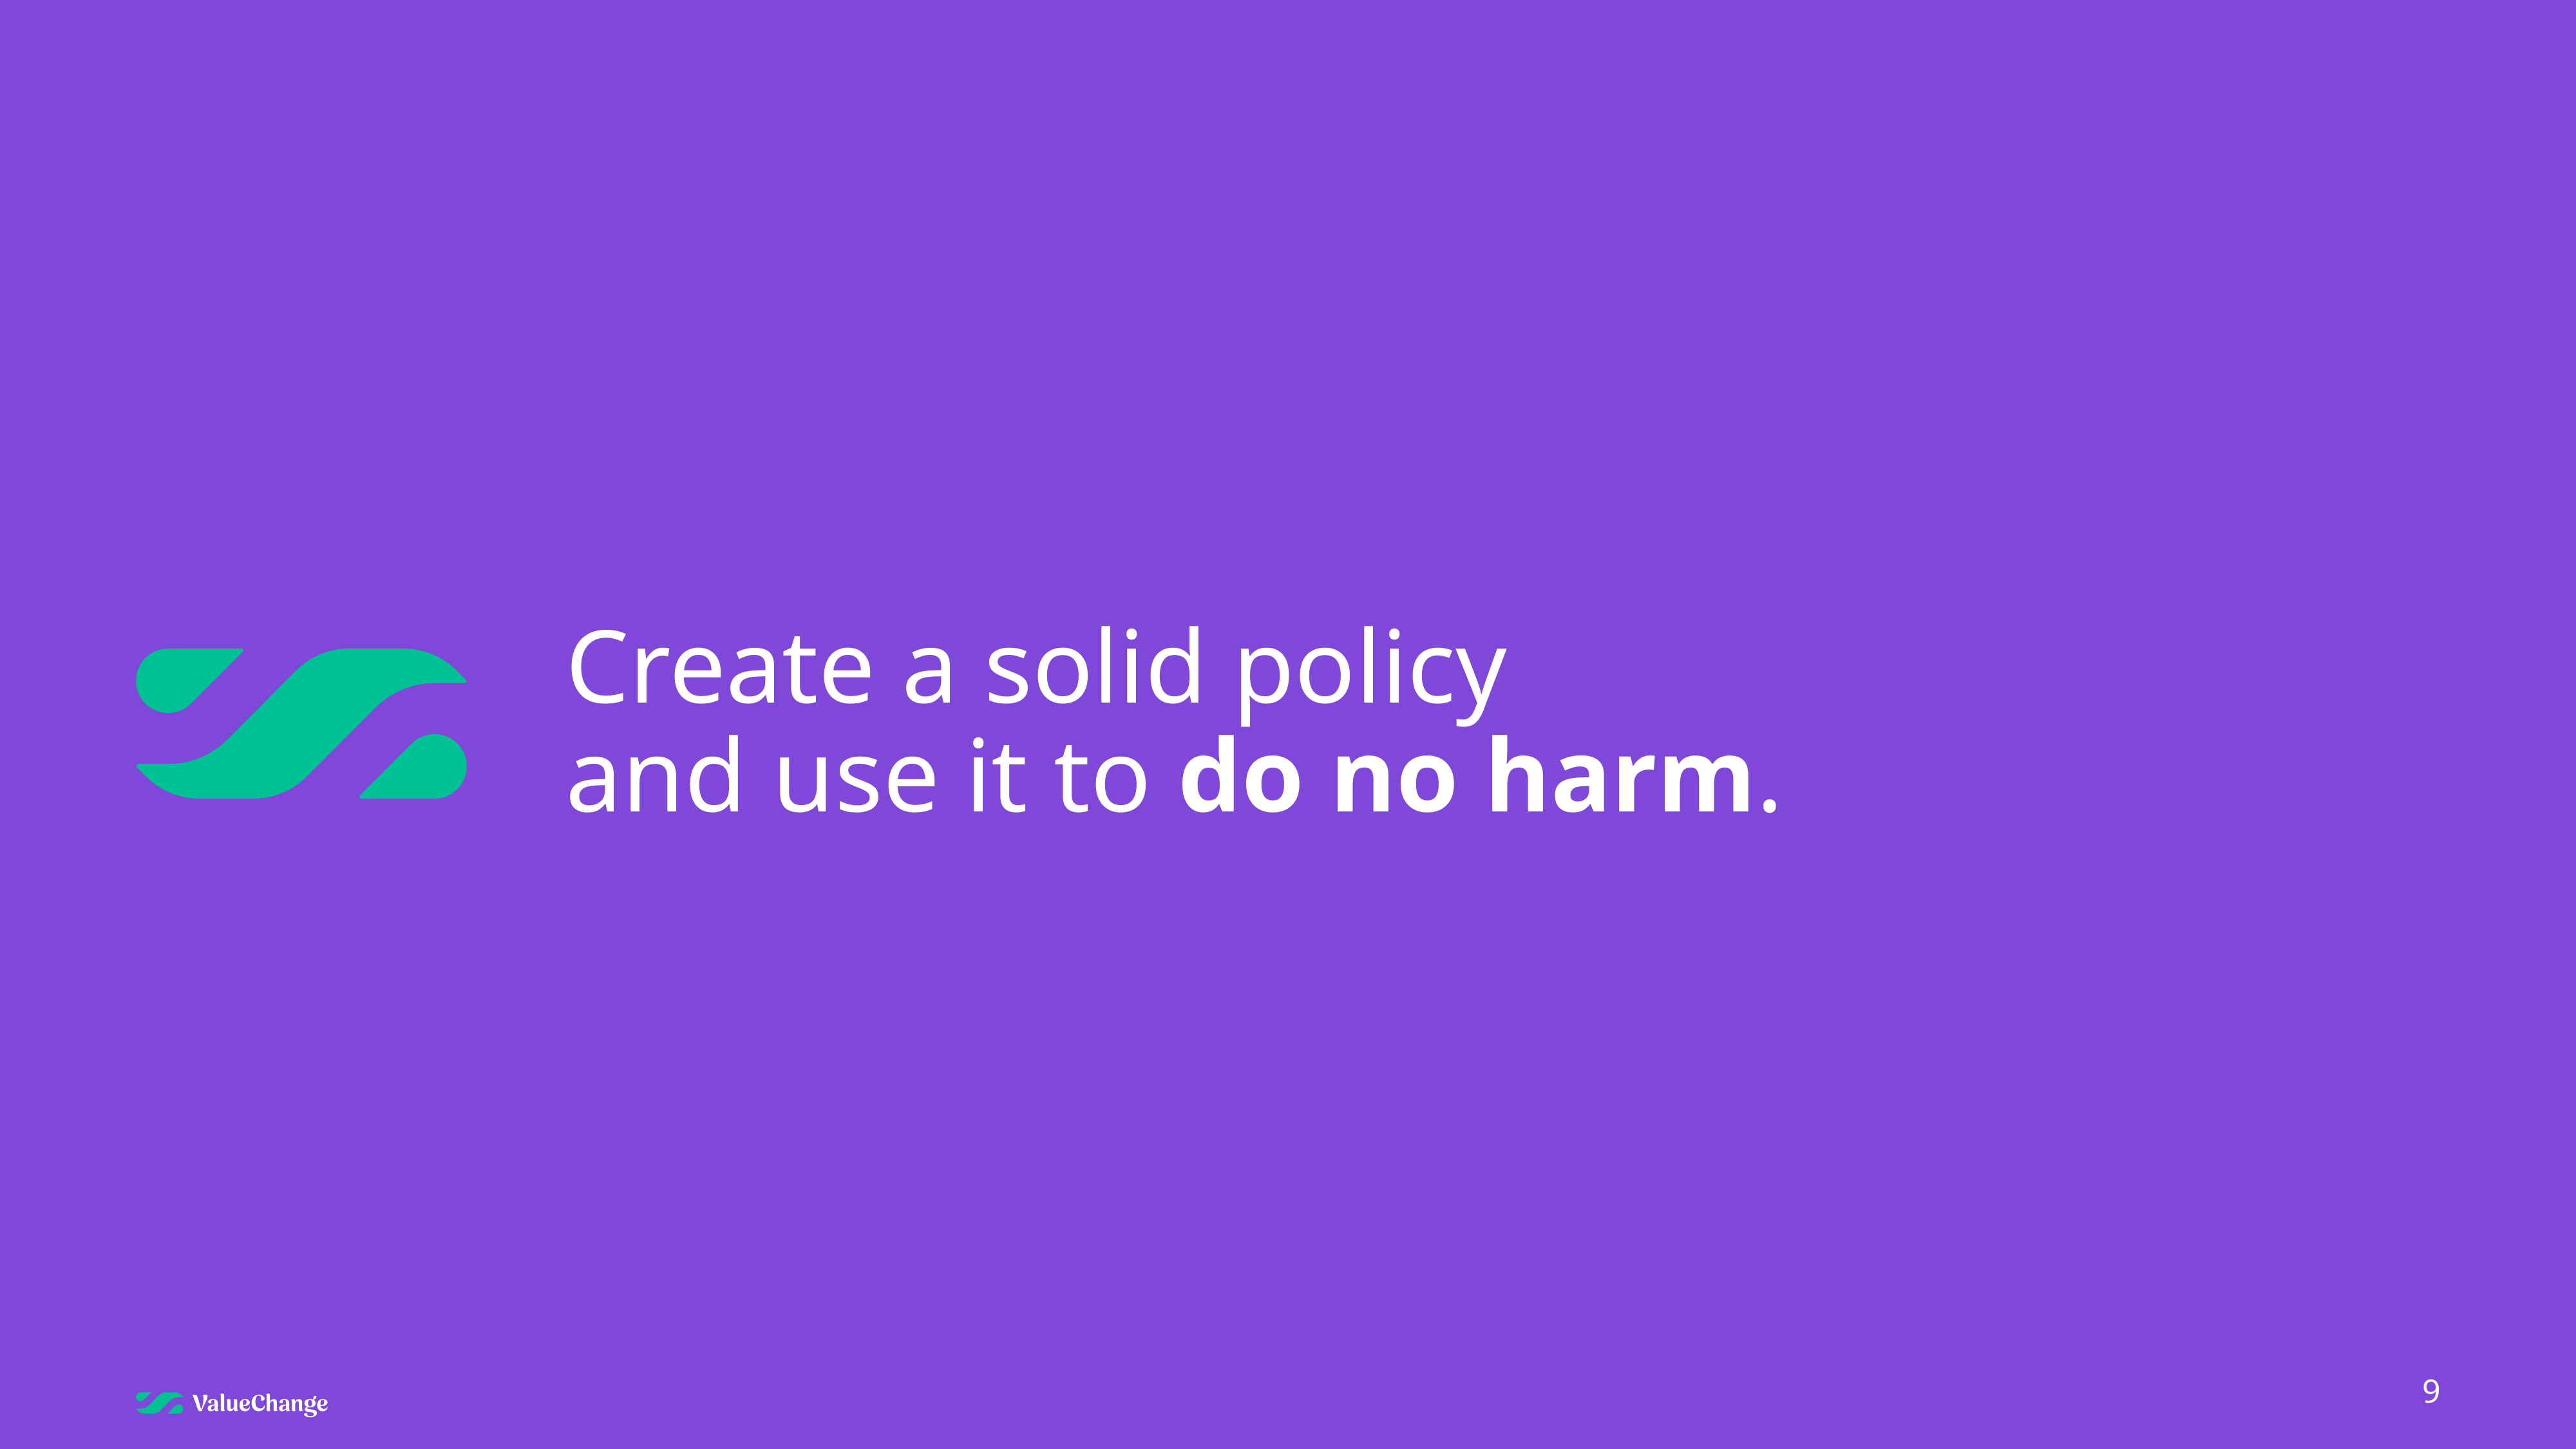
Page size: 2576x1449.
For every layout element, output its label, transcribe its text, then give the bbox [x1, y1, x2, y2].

slide_number 9 [2334, 1366, 2441, 1419]
list Create a solid policy and use it to do no harm. [565, 114, 2441, 1335]
